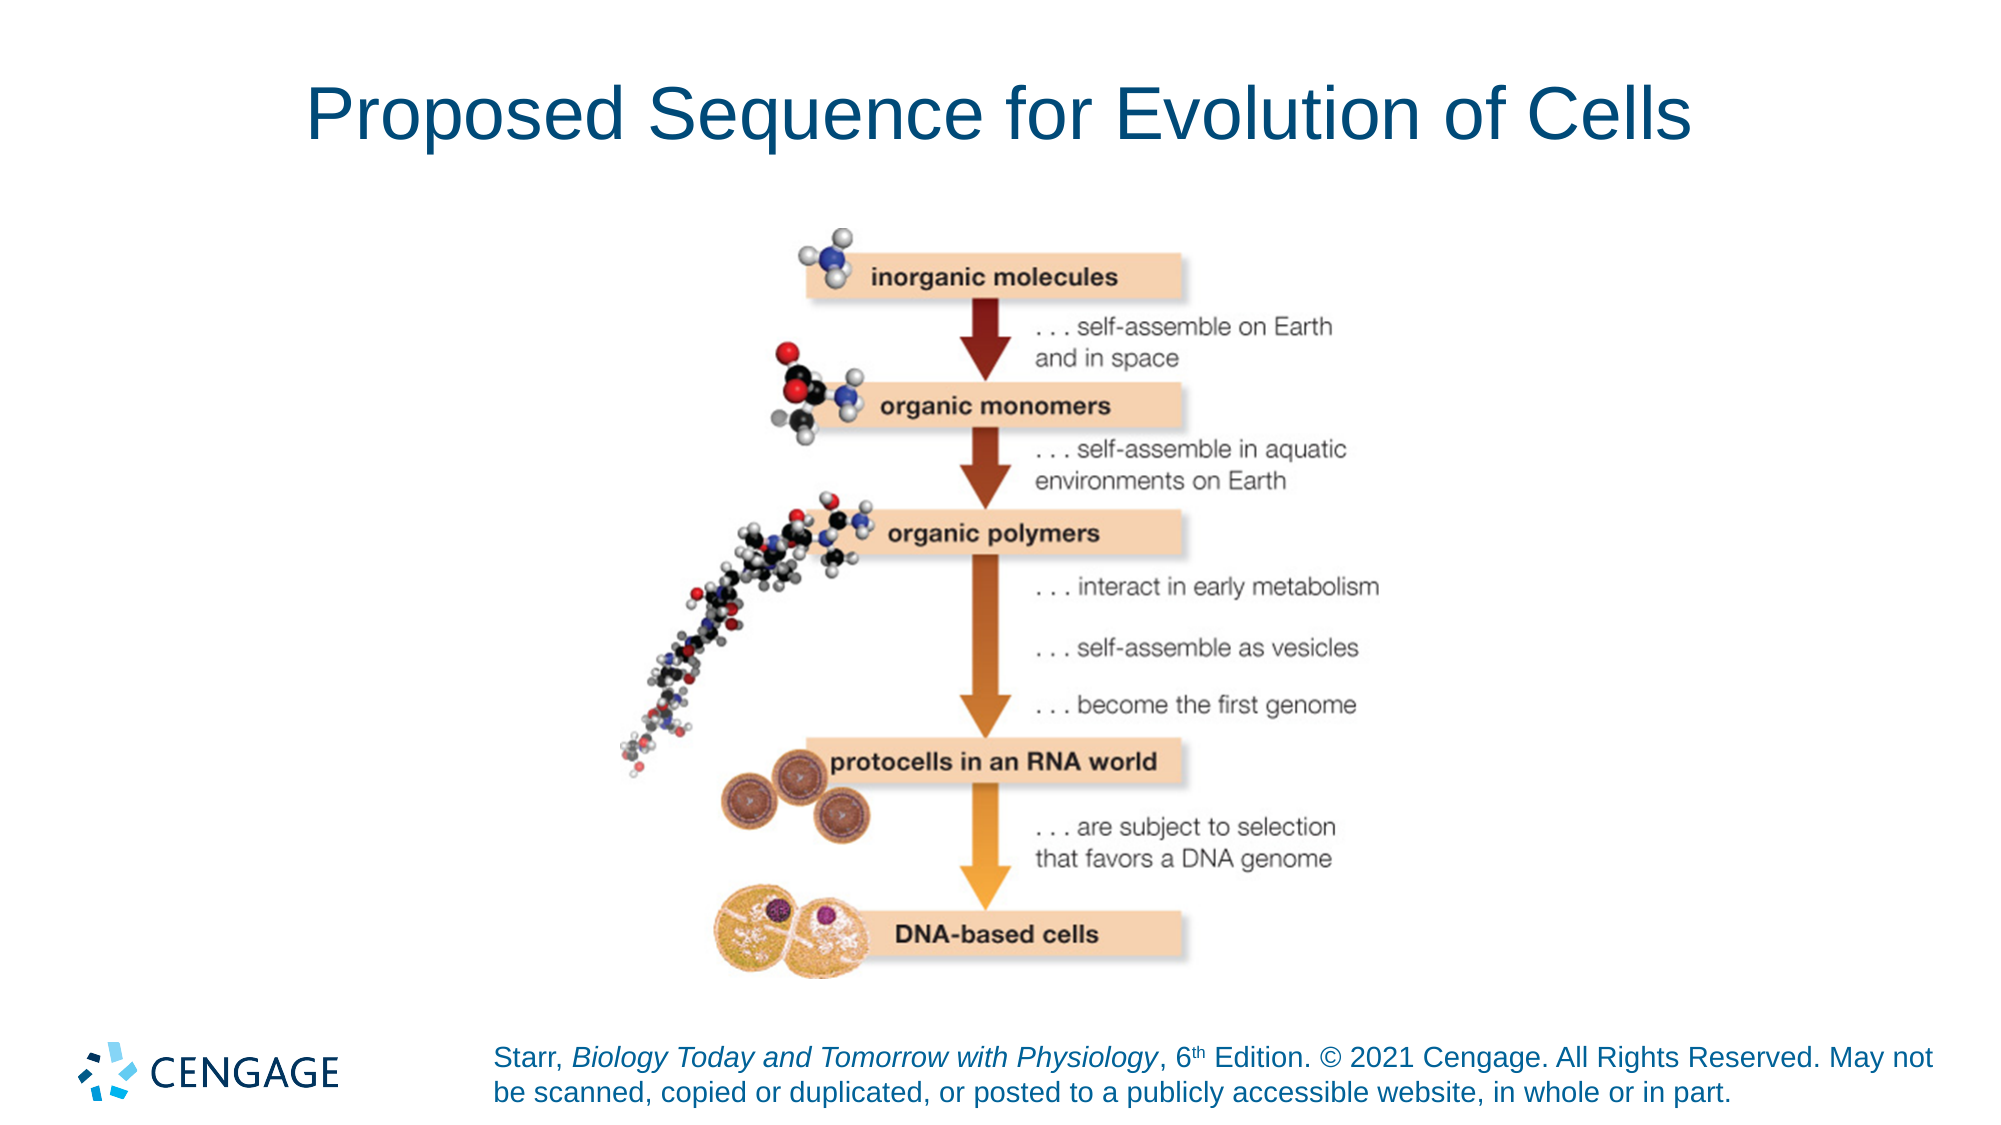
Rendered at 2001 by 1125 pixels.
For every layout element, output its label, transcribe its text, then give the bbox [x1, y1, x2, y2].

picture [78, 1042, 338, 1101]
title Proposed Sequence for Evolution of Cells [137, 59, 1863, 171]
picture [620, 228, 1380, 979]
